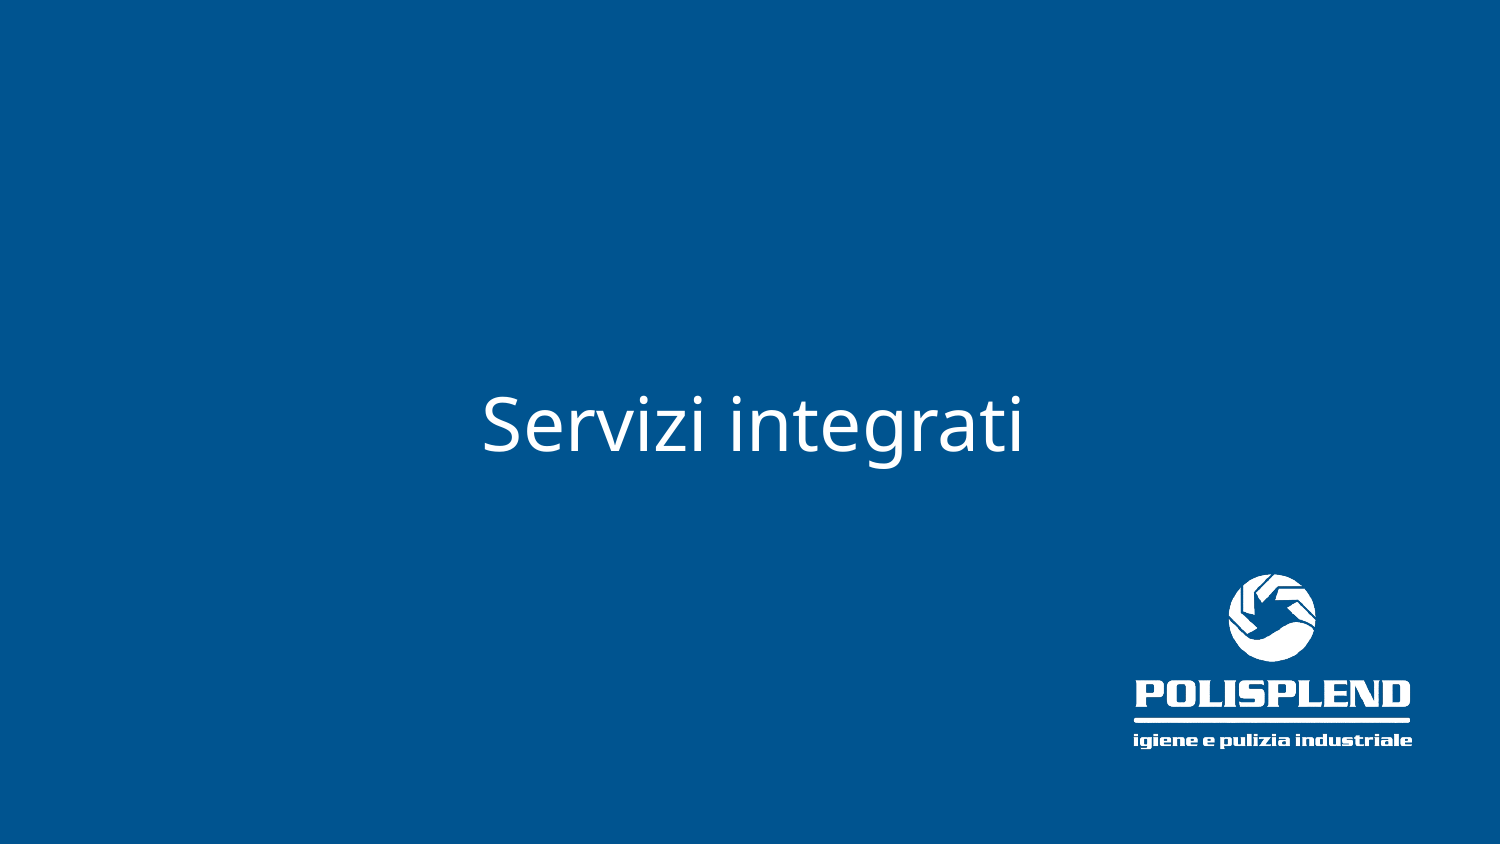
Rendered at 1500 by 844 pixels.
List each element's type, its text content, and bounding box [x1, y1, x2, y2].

title Servizi integrati [110, 351, 1399, 493]
picture [1130, 572, 1413, 751]
